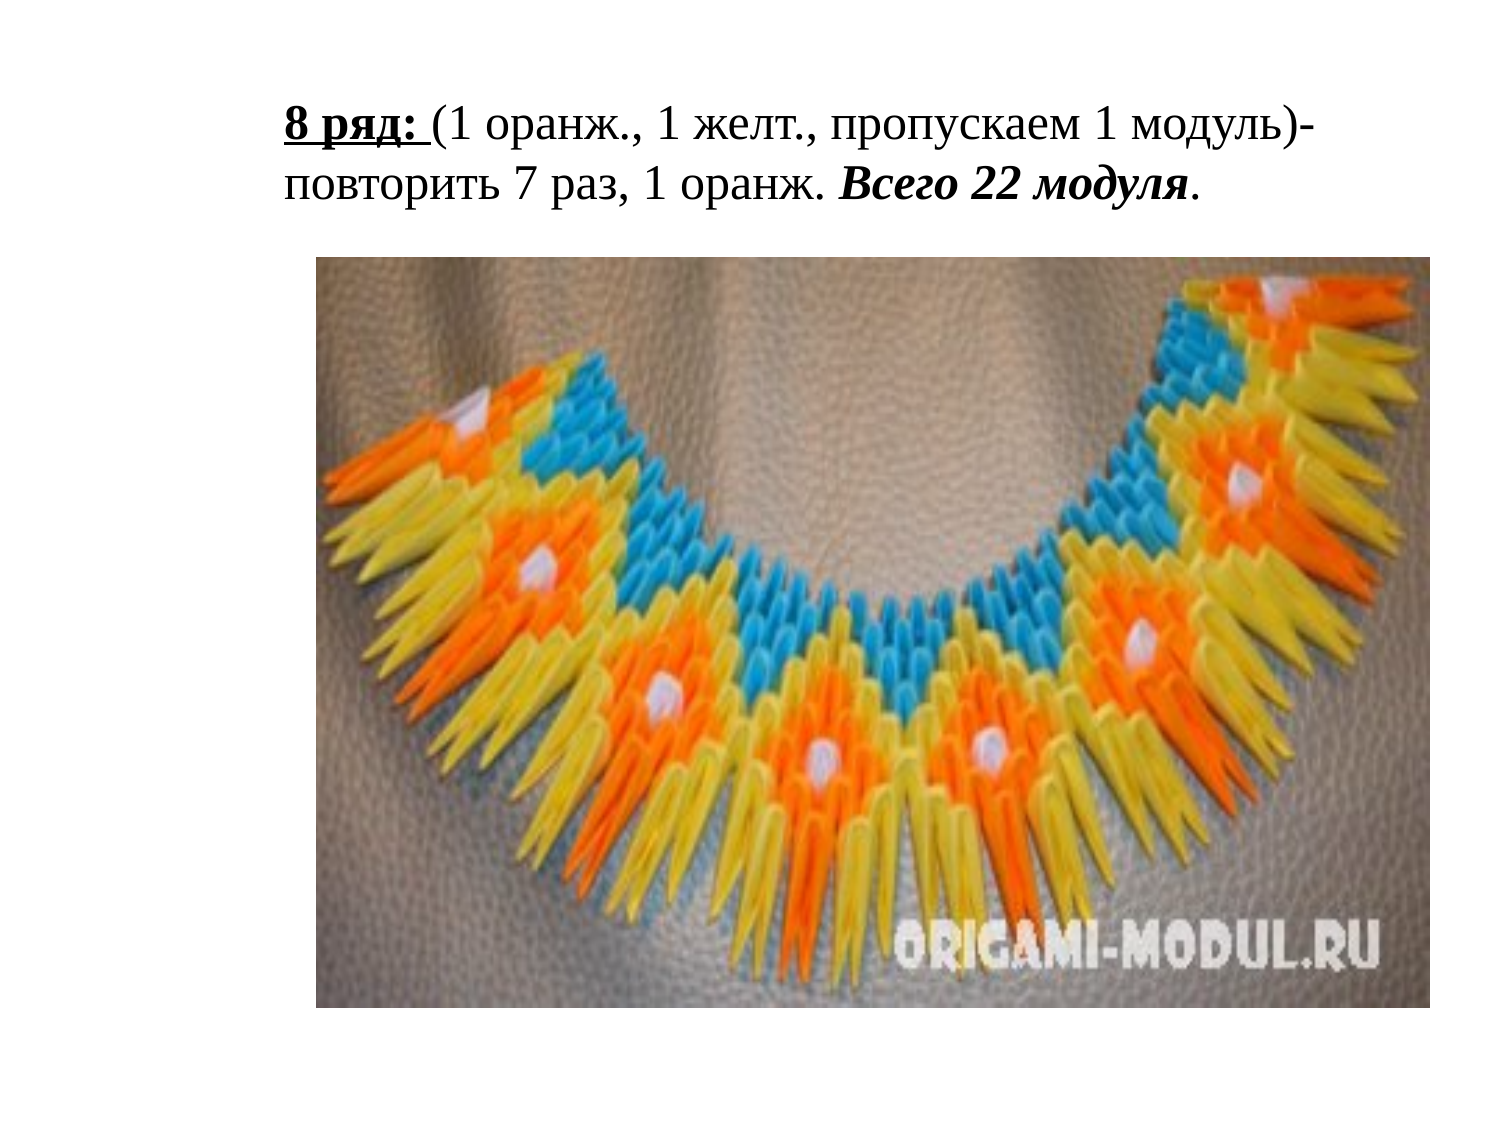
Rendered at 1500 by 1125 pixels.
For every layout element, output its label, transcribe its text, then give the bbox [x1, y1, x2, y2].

text_box 8 ряд: (1 оранж., 1 желт., пропускаем 1 модуль)- повторить 7 раз, 1 оранж. Всего 22 модуля. [269, 81, 1442, 217]
picture [316, 257, 1430, 1008]
